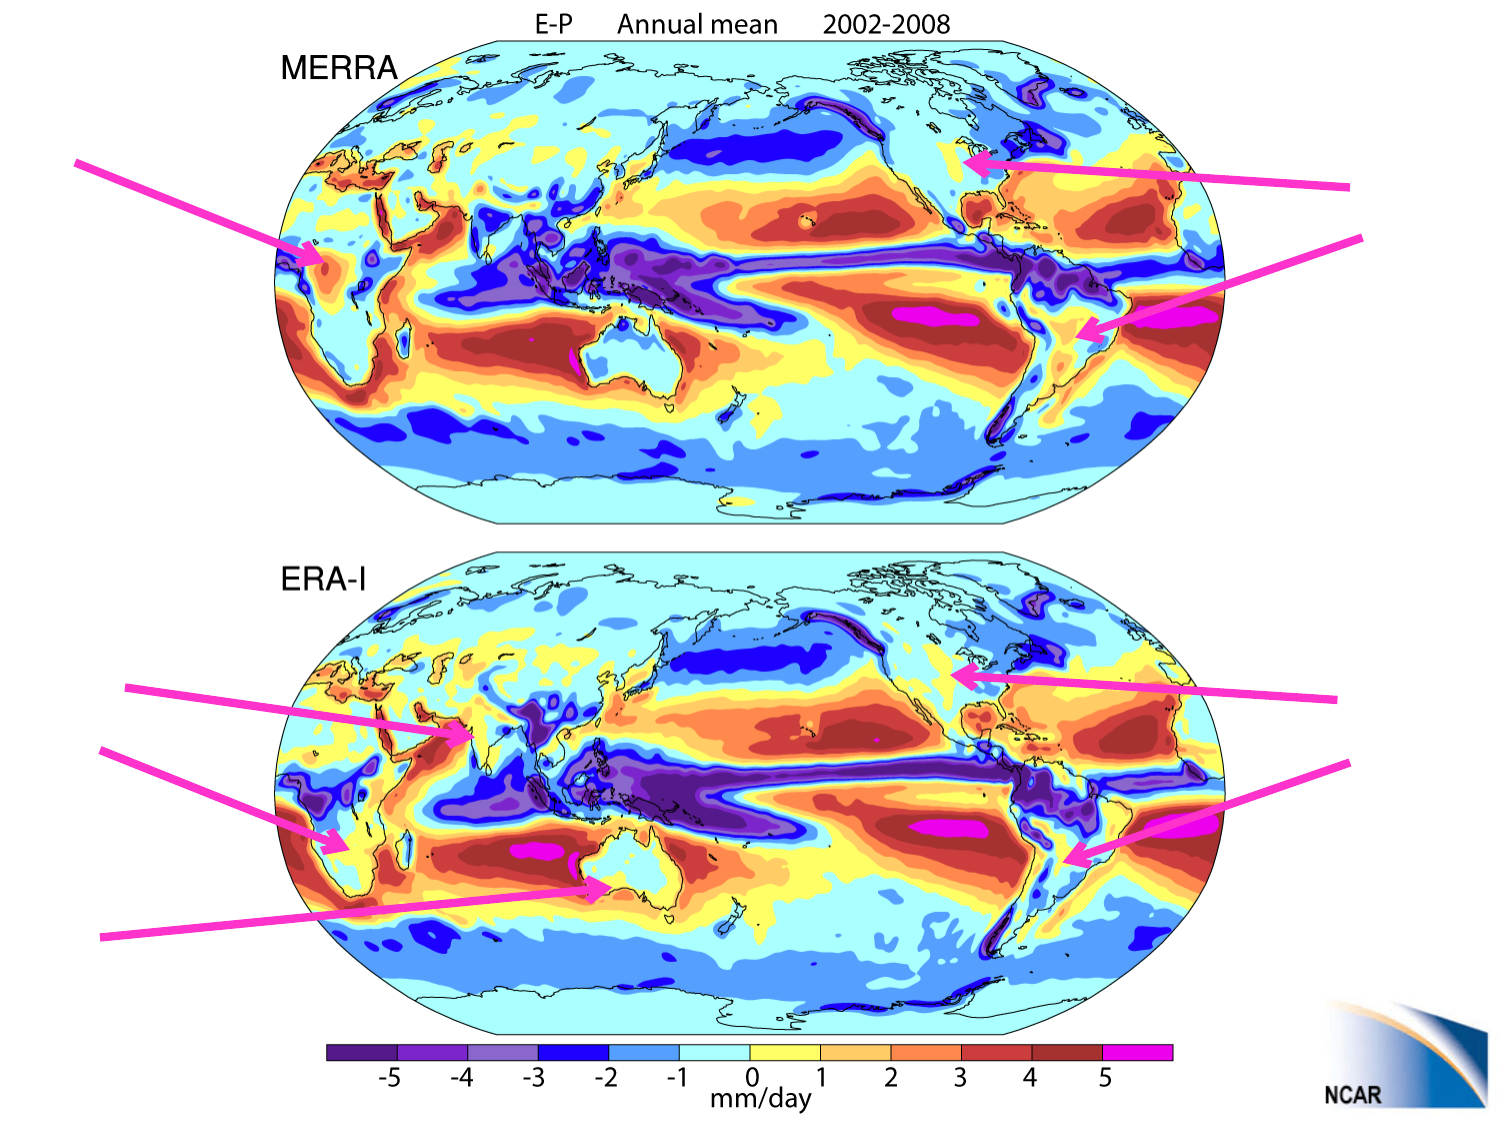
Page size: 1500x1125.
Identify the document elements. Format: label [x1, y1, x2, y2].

picture [273, 9, 1227, 162]
text_box [74, 162, 1363, 338]
picture [273, 938, 1227, 1116]
picture [1306, 987, 1500, 1125]
text_box [99, 674, 1351, 938]
picture [273, 338, 1227, 674]
